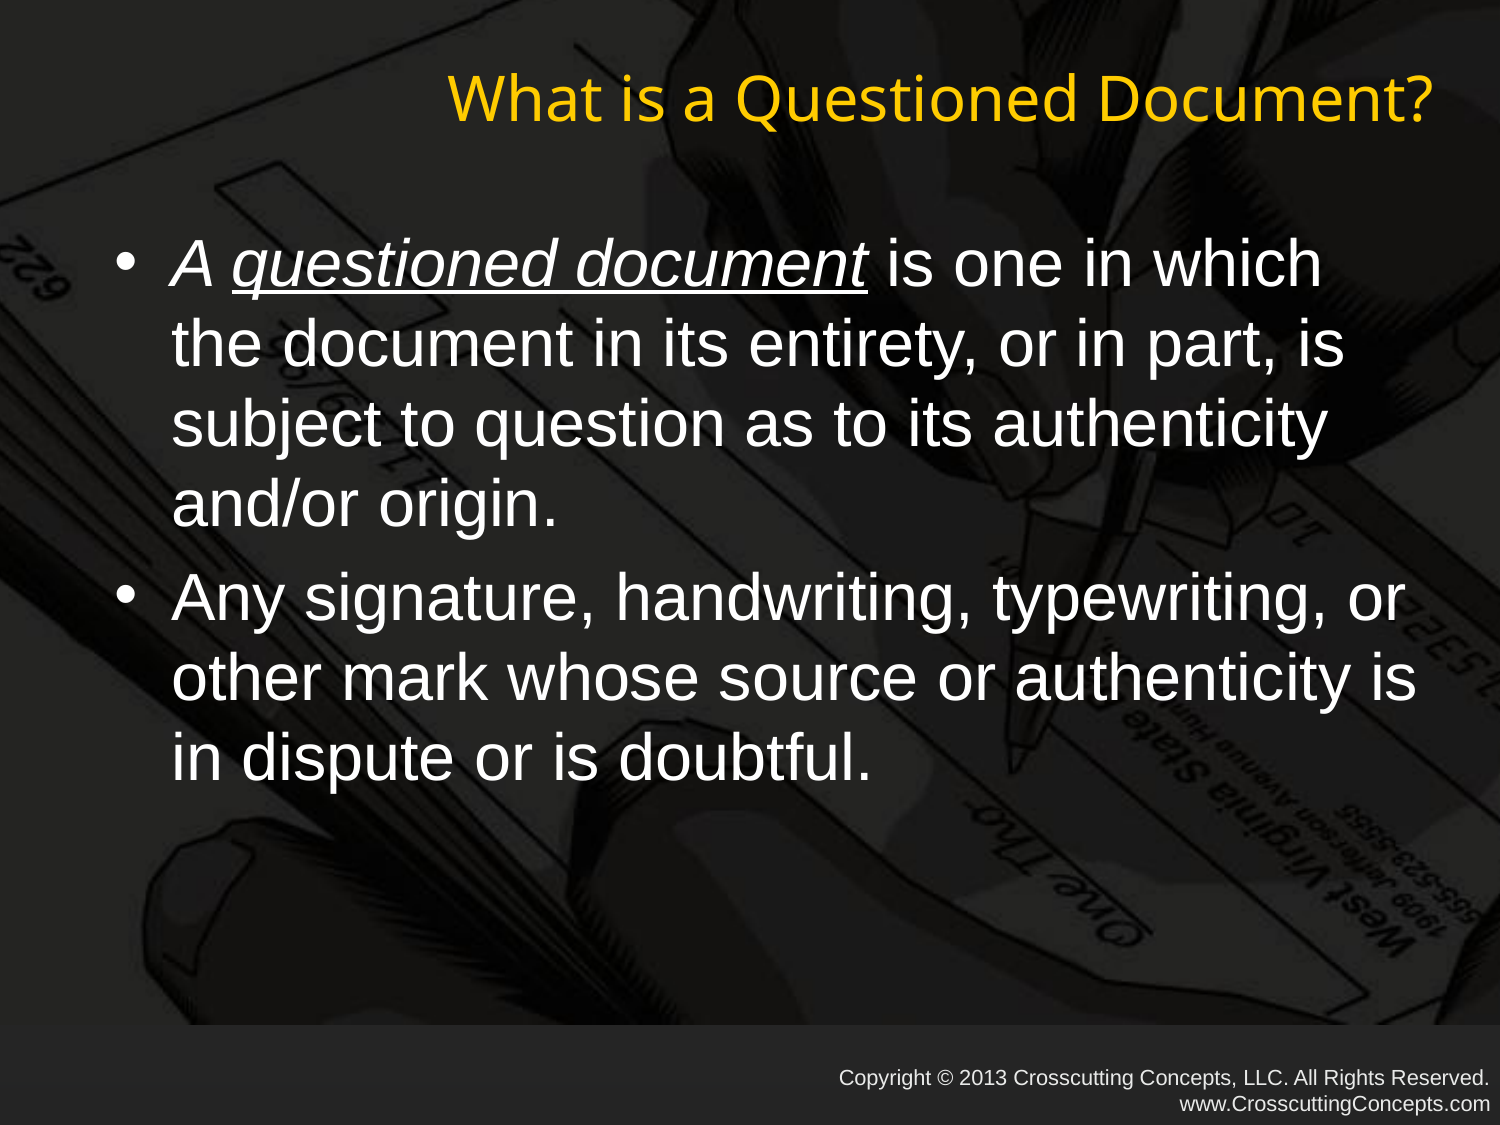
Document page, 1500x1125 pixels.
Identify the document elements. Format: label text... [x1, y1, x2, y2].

title What is a Questioned Document? [99, 50, 1450, 143]
picture [0, 0, 1500, 1025]
list A questioned document is one in which the document in its entirety, or in part, is subject to question as to its authenticity and/or origin. Any signature, handwriting, typewriting, or other mark whose source or authenticity is in dispute or is doubtful. [99, 212, 1438, 1038]
